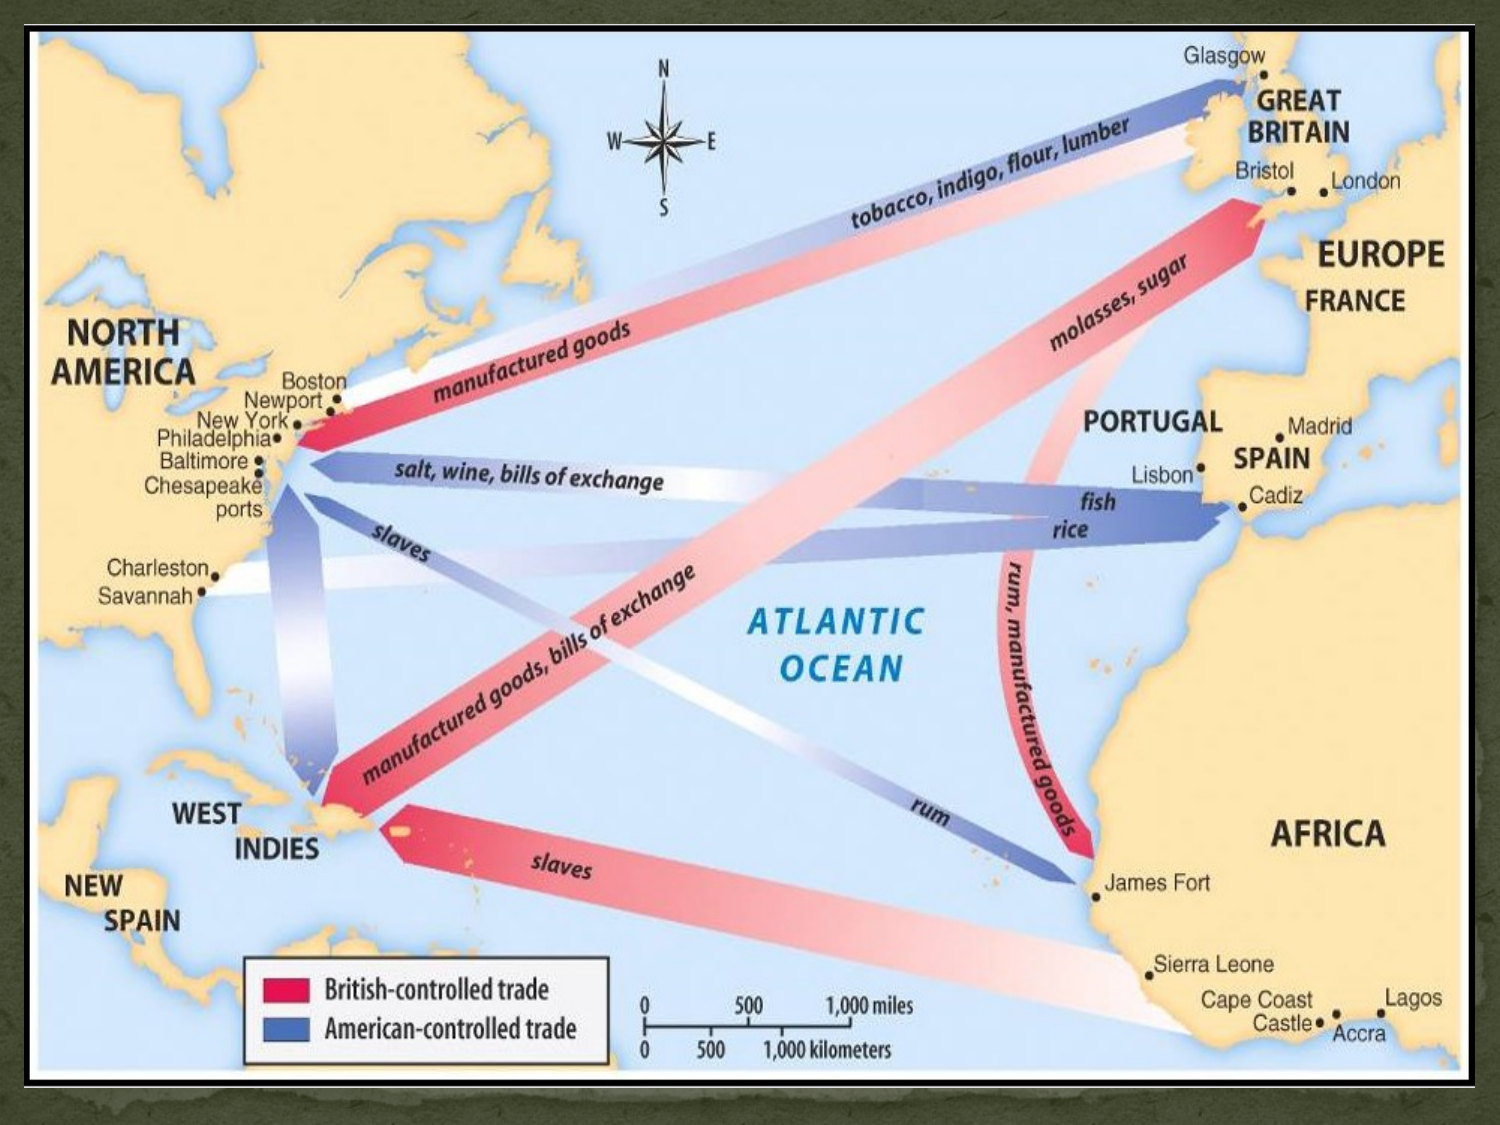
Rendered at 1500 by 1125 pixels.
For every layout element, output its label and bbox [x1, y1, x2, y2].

list [28, 28, 1473, 1085]
